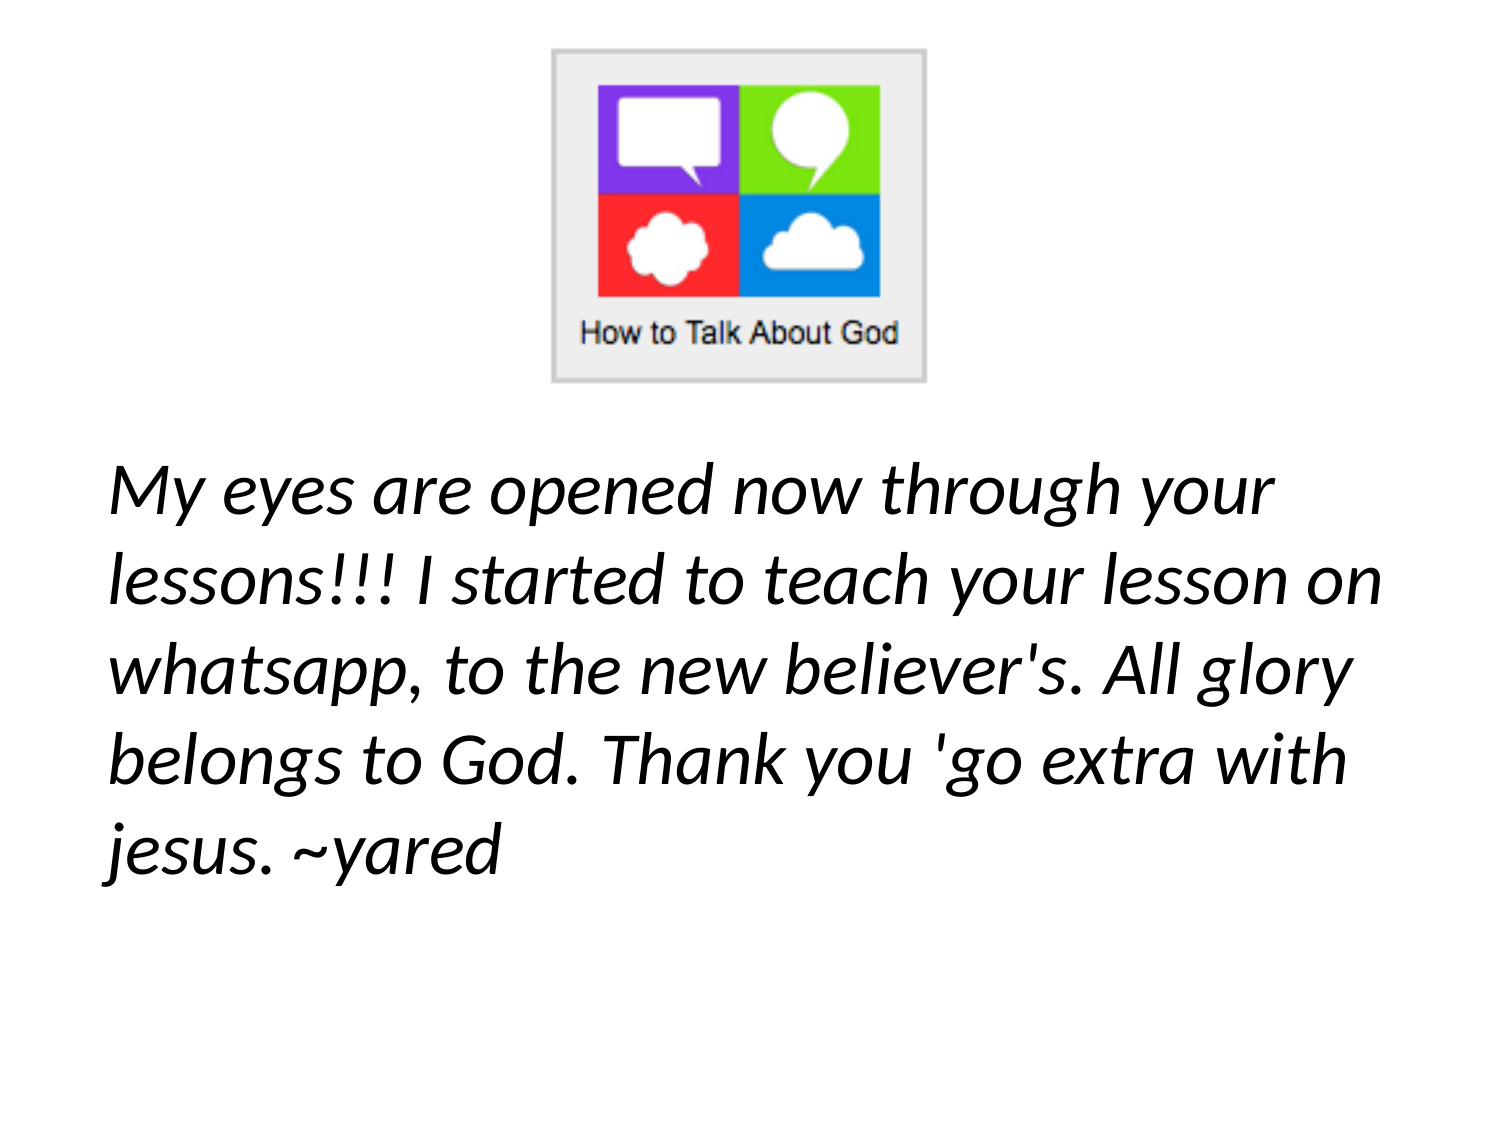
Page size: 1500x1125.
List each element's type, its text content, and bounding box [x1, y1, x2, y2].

picture [538, 39, 933, 397]
text_box My eyes are opened now through your lessons!!! I started to teach your lesson on whatsapp, to the new believer's. All glory belongs to God. Thank you 'go extra with jesus. ~yared [93, 432, 1431, 897]
